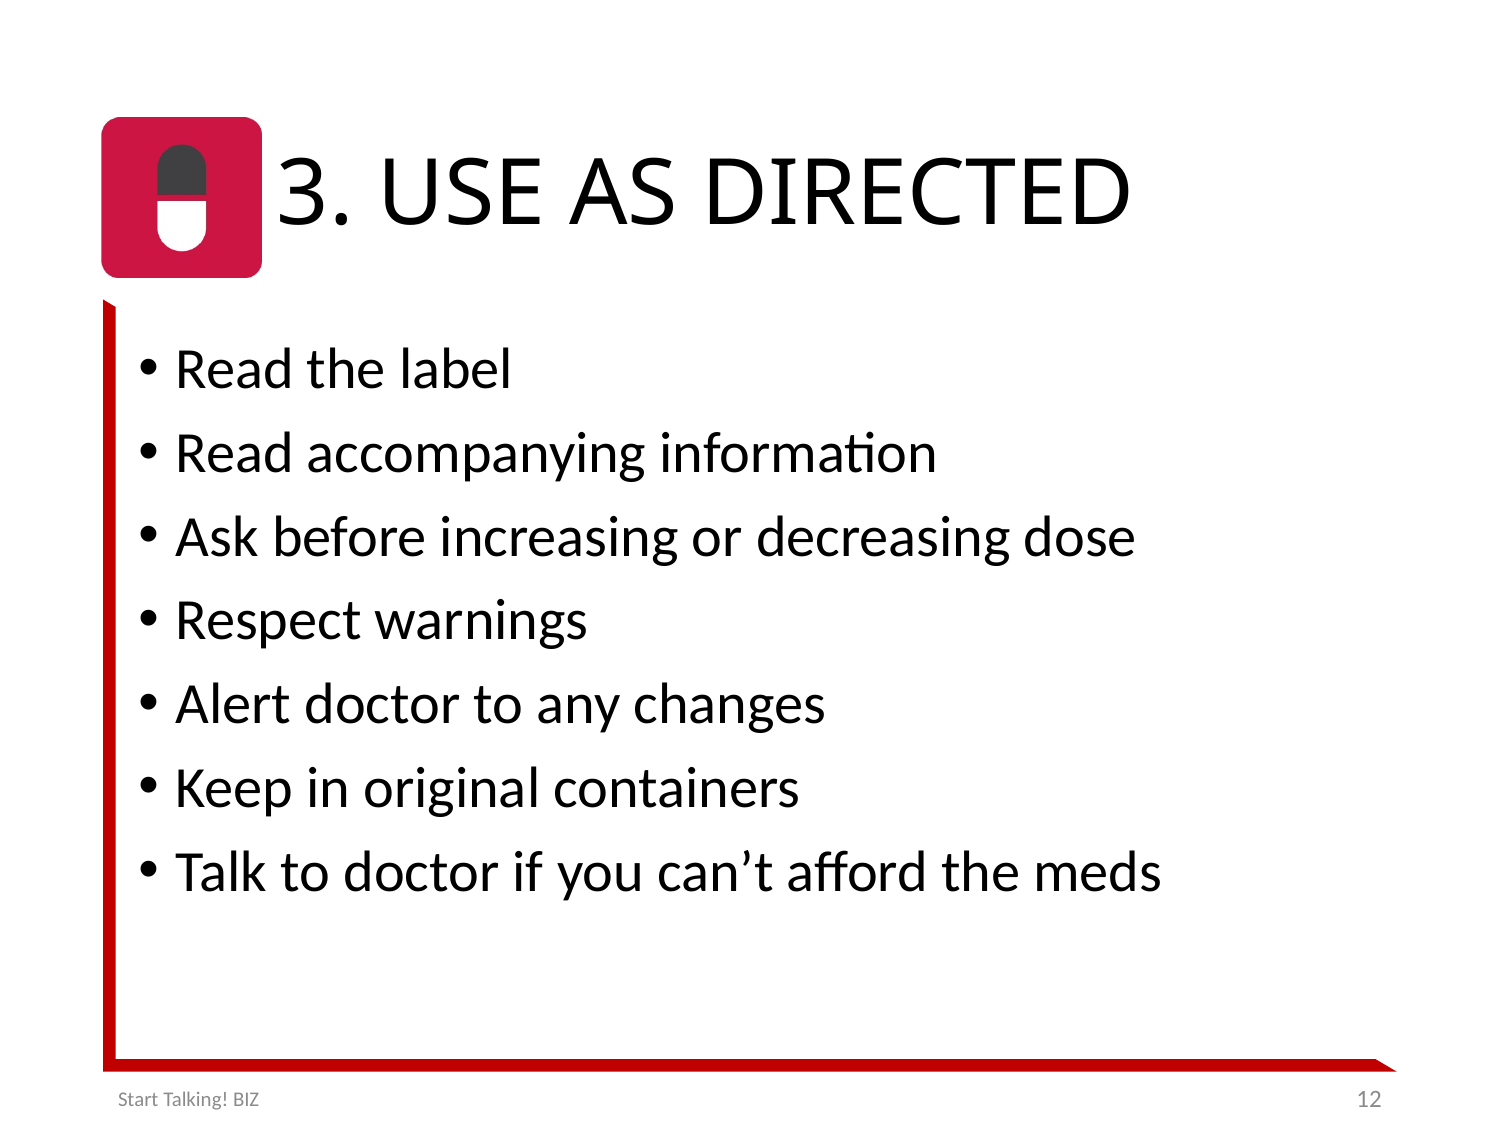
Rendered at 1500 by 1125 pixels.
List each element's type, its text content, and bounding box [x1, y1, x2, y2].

slide_number 12 [1313, 1068, 1397, 1125]
footer Start Talking! BIZ [103, 1068, 610, 1125]
list Read the label Read accompanying information Ask before increasing or decreasing dose Respect warnings Alert doctor to any changes Keep in original containers Talk to doctor if you can’t afford the meds [123, 330, 1397, 1045]
title 3. USE AS DIRECTED [261, 113, 1397, 278]
picture [101, 117, 261, 278]
